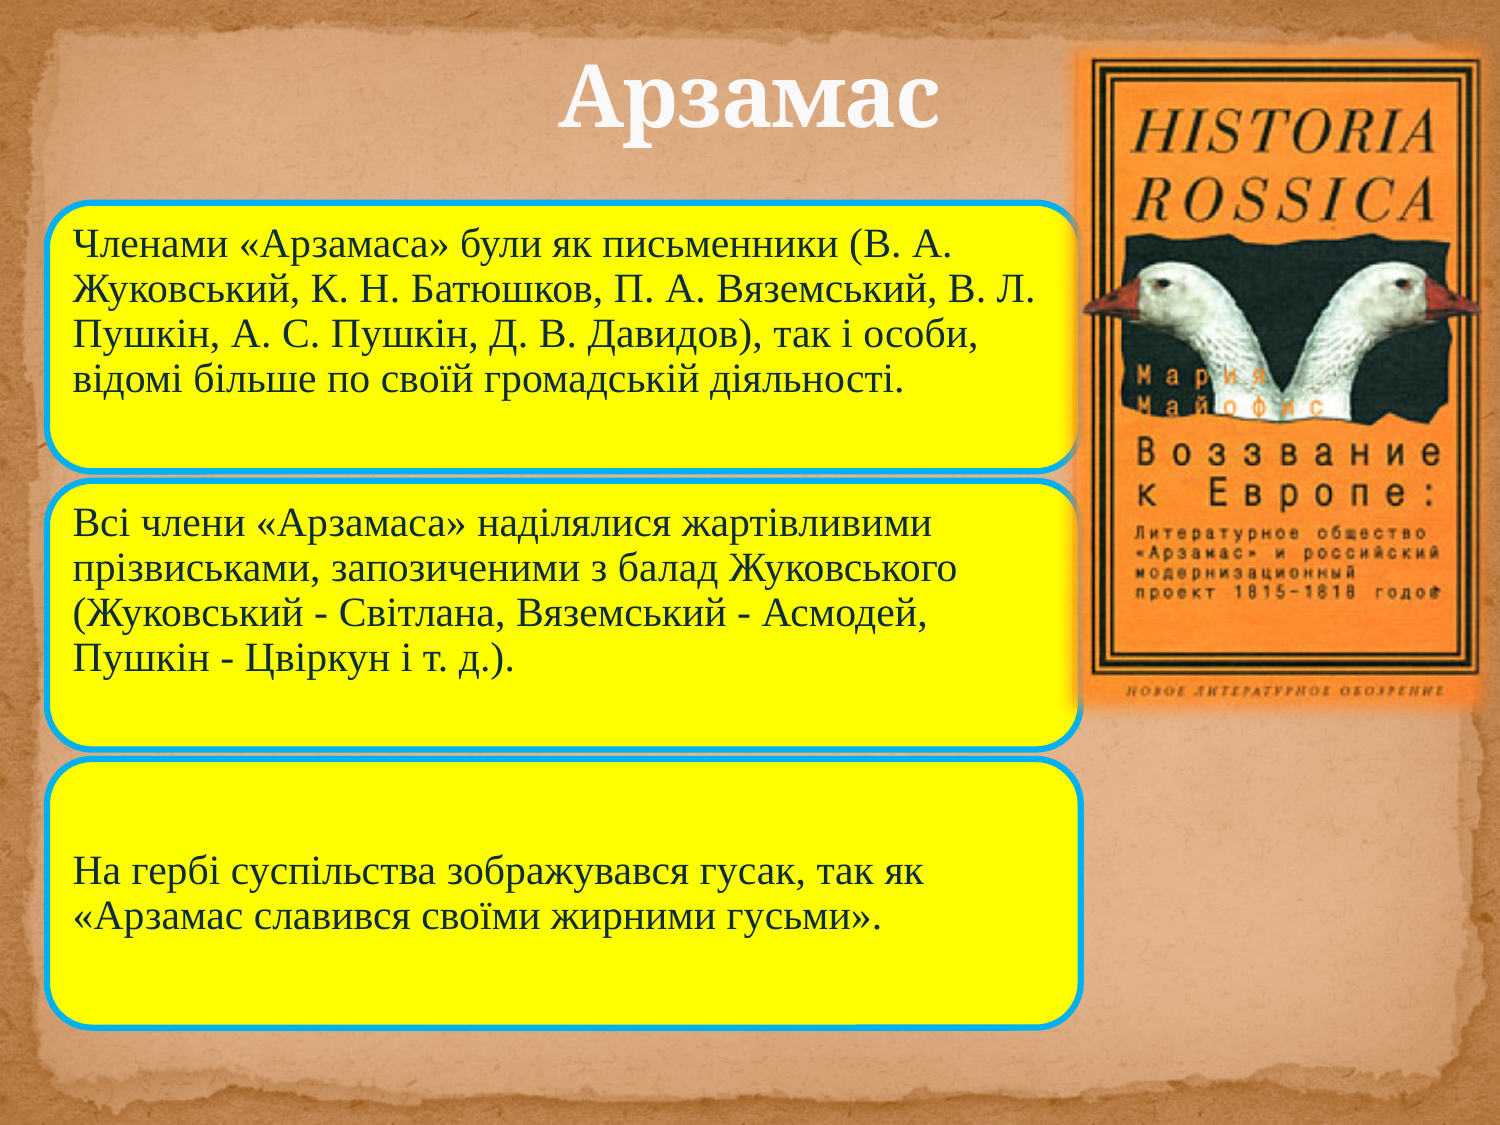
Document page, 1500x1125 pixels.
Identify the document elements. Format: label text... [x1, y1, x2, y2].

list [49, 155, 1079, 1077]
picture [1056, 32, 1500, 726]
title Арзамас [74, 24, 1052, 141]
